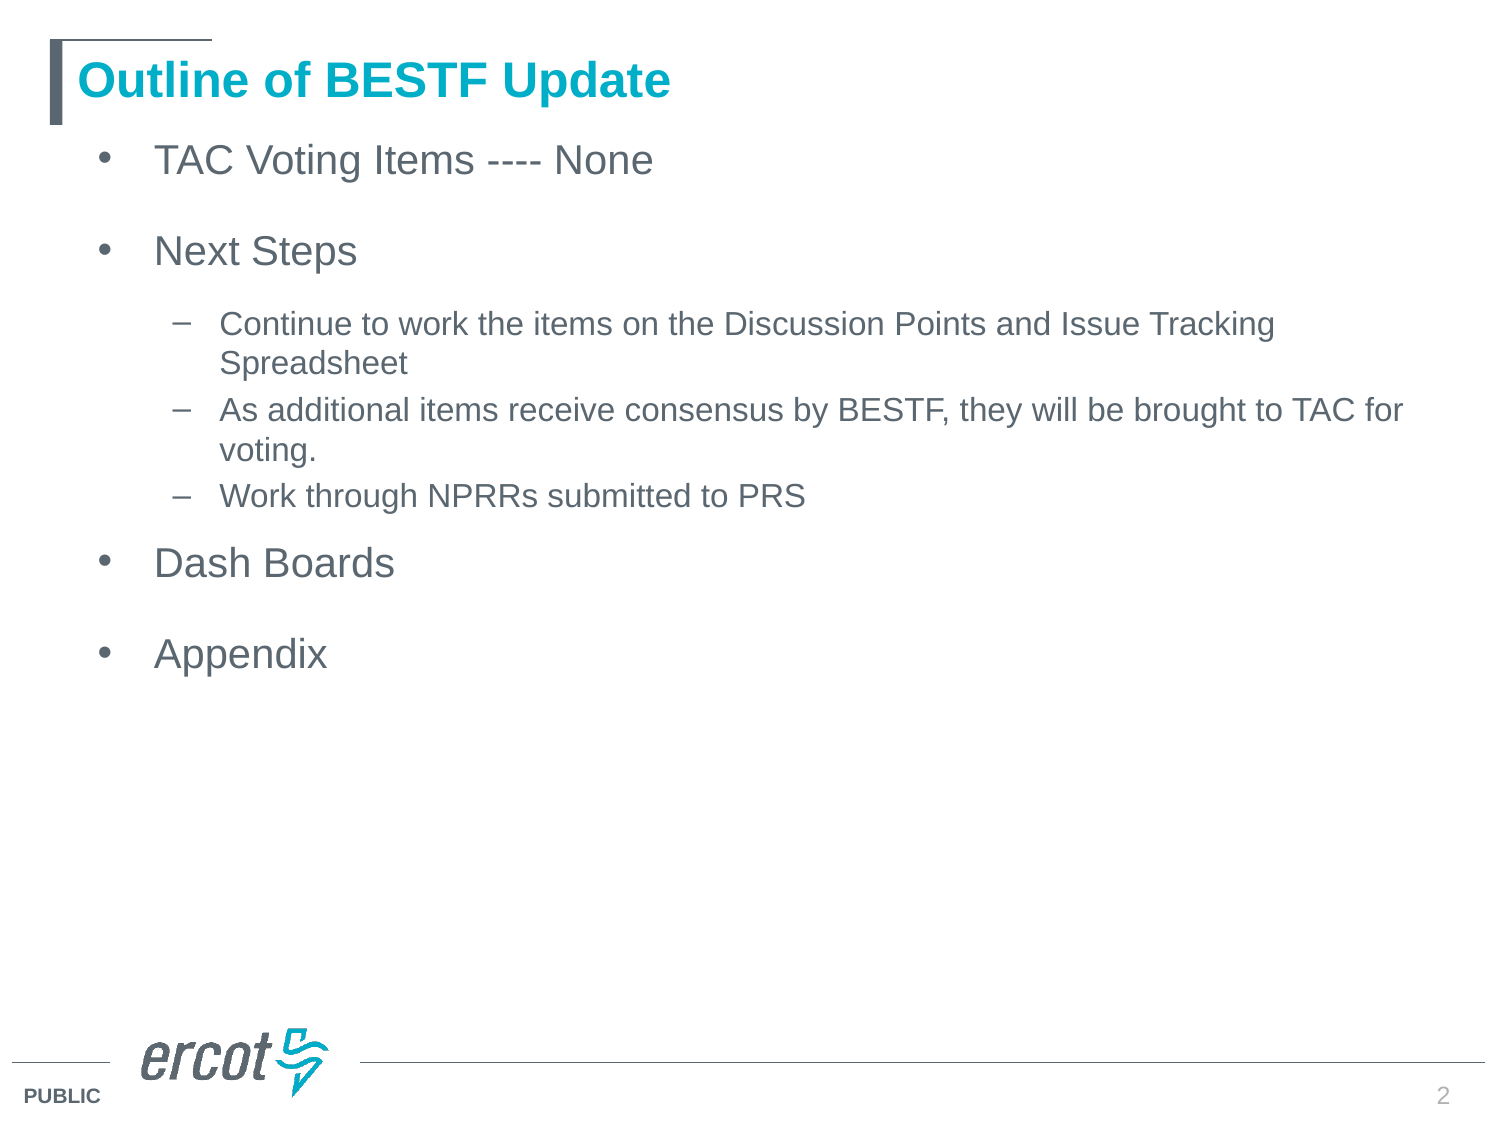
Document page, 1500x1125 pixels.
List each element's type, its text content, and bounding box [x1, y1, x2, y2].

picture [137, 1038, 332, 1100]
slide_number 2 [1400, 1076, 1488, 1113]
title Outline of BESTF Update [62, 39, 1450, 125]
list TAC Voting Items ---- None Next Steps Continue to work the items on the Discussion Points and Issue Tracking Spreadsheet As additional items receive consensus by BESTF, they will be brought to TAC for voting. Work through NPRRs submitted to PRS Dash Boards Appendix [82, 125, 1483, 1038]
